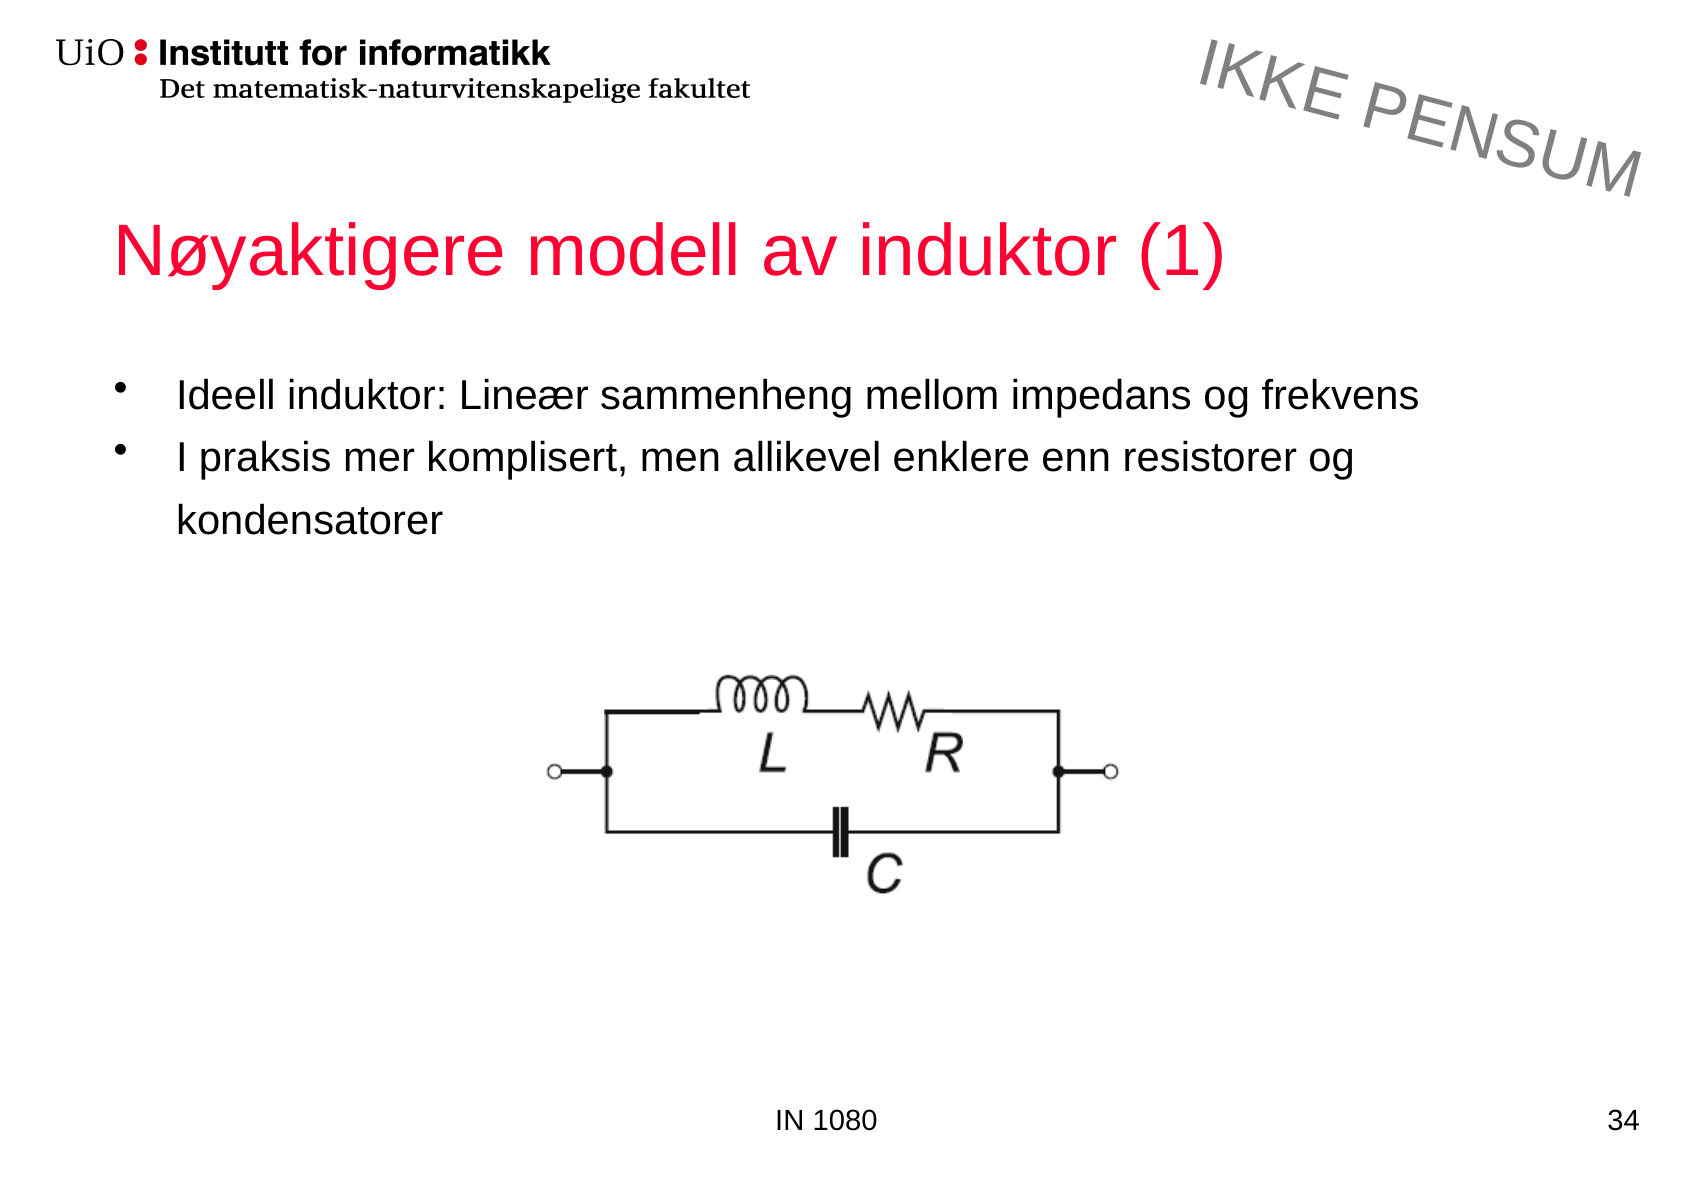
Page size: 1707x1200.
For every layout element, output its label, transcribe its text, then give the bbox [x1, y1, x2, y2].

slide_number 34 [1528, 1093, 1657, 1174]
list Ideell induktor: Lineær sammenheng mellom impedans og frekvens I praksis mer komplisert, men allikevel enklere enn resistorer og kondensatorer [96, 346, 1534, 613]
footer IN 1080 [758, 1093, 913, 1174]
title Nøyaktigere modell av induktor (1) [96, 146, 1534, 346]
picture [56, 39, 750, 103]
picture [509, 658, 1162, 914]
text_box IKKE PENSUM [1174, 6, 1669, 223]
